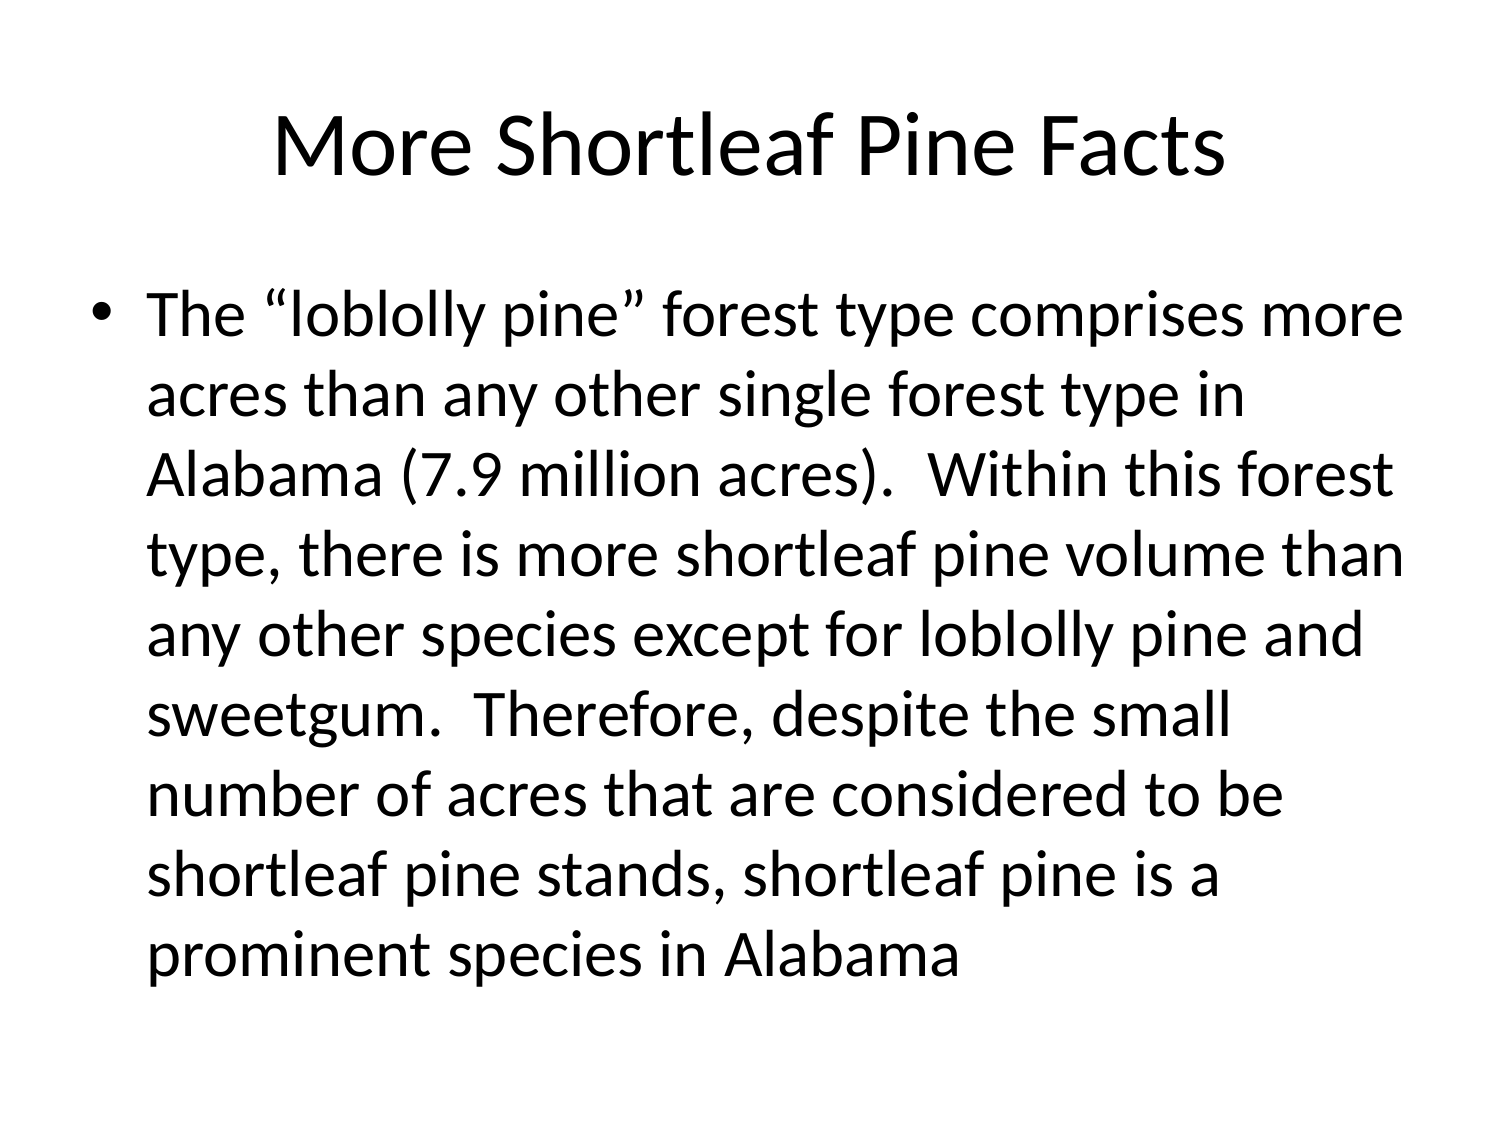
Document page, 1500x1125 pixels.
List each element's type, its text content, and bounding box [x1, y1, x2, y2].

title More Shortleaf Pine Facts [75, 45, 1425, 233]
list The “loblolly pine” forest type comprises more acres than any other single forest type in Alabama (7.9 million acres). Within this forest type, there is more shortleaf pine volume than any other species except for loblolly pine and sweetgum. Therefore, despite the small number of acres that are considered to be shortleaf pine stands, shortleaf pine is a prominent species in Alabama [75, 262, 1425, 1005]
